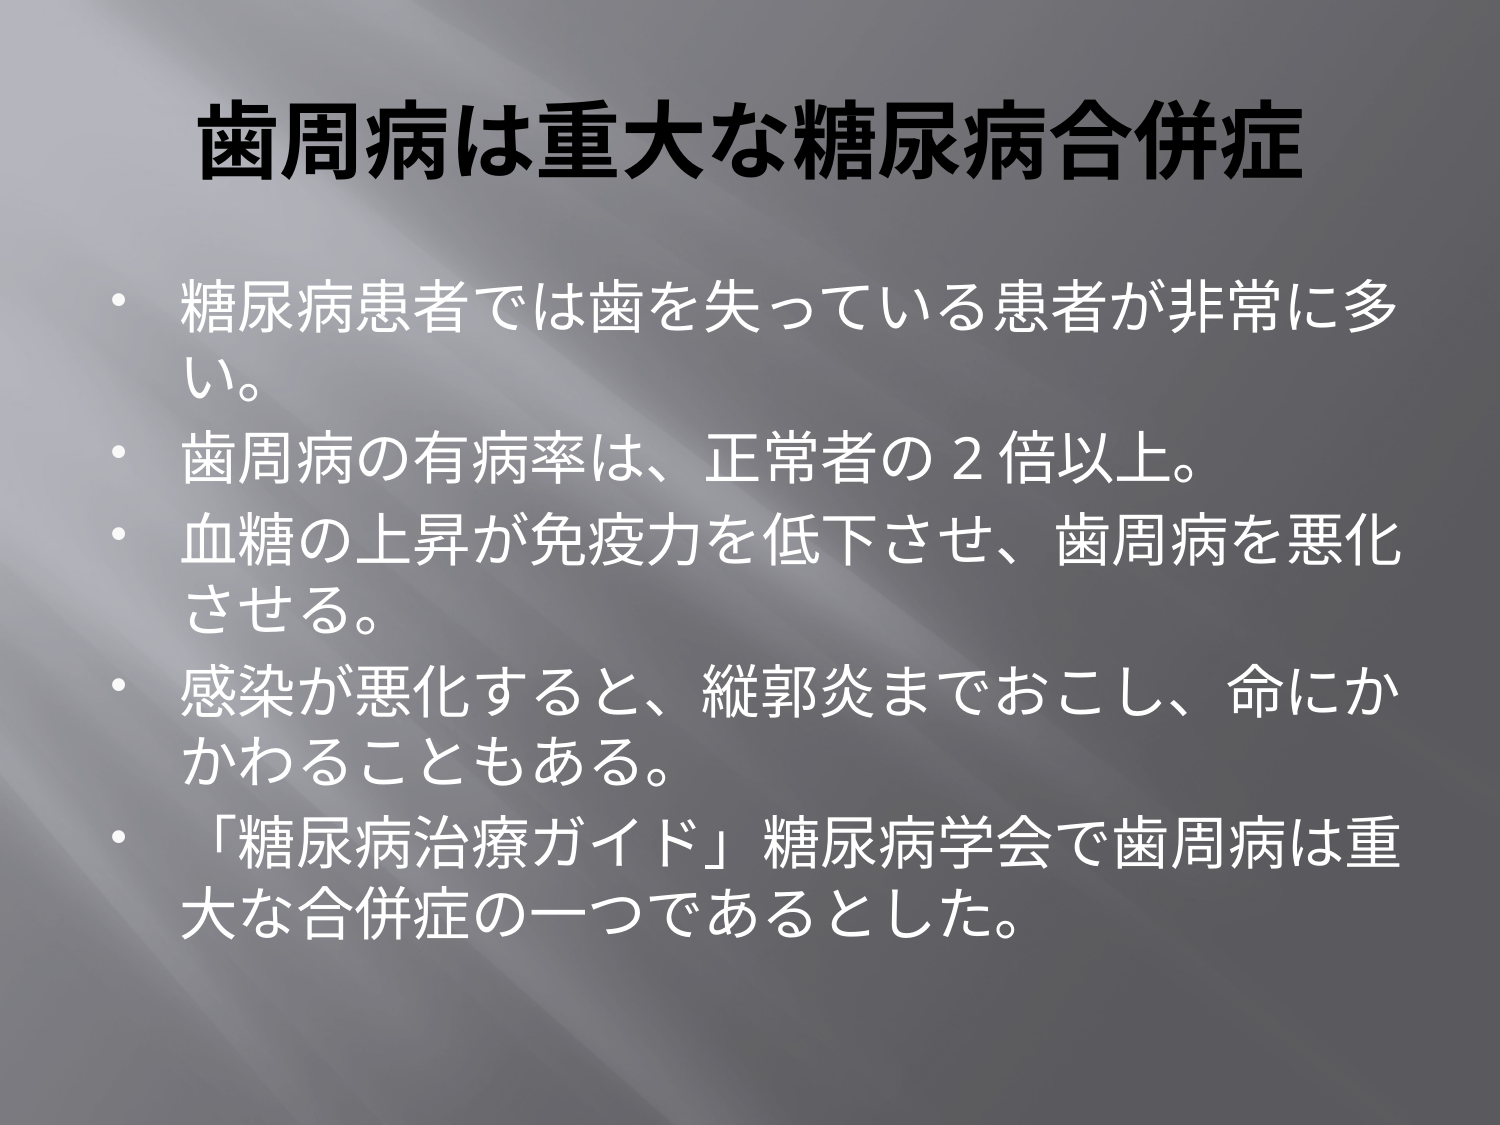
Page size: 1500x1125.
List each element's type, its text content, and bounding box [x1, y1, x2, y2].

list 糖尿病患者では歯を失っている患者が非常に多い。 歯周病の有病率は、正常者の2倍以上。 血糖の上昇が免疫力を低下させ、歯周病を悪化させる。 感染が悪化すると、縦郭炎までおこし、命にかかわることもある。 「糖尿病治療ガイド」糖尿病学会で歯周病は重大な合併症の一つであるとした。 [74, 262, 1426, 1036]
title 歯周病は重大な糖尿病合併症 [75, 45, 1425, 233]
